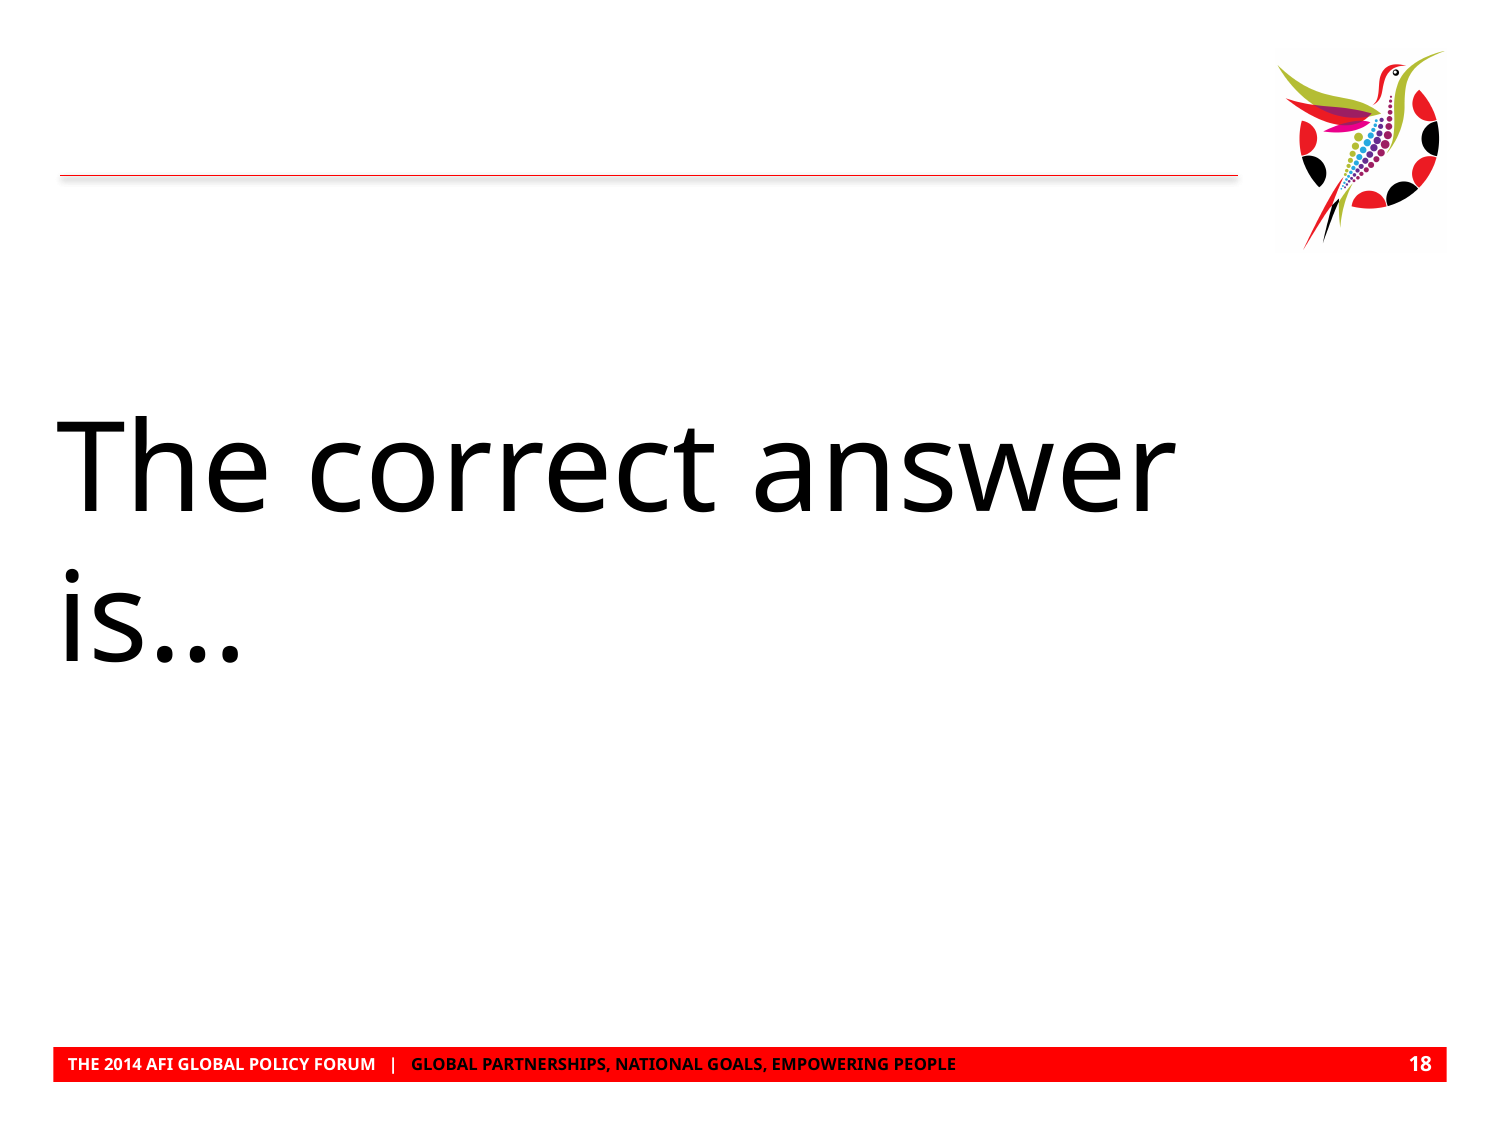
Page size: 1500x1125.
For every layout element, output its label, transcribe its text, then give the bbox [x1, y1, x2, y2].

list The correct answer is… [41, 378, 1402, 1087]
slide_number 17 [1389, 1043, 1447, 1073]
picture [1275, 48, 1447, 253]
